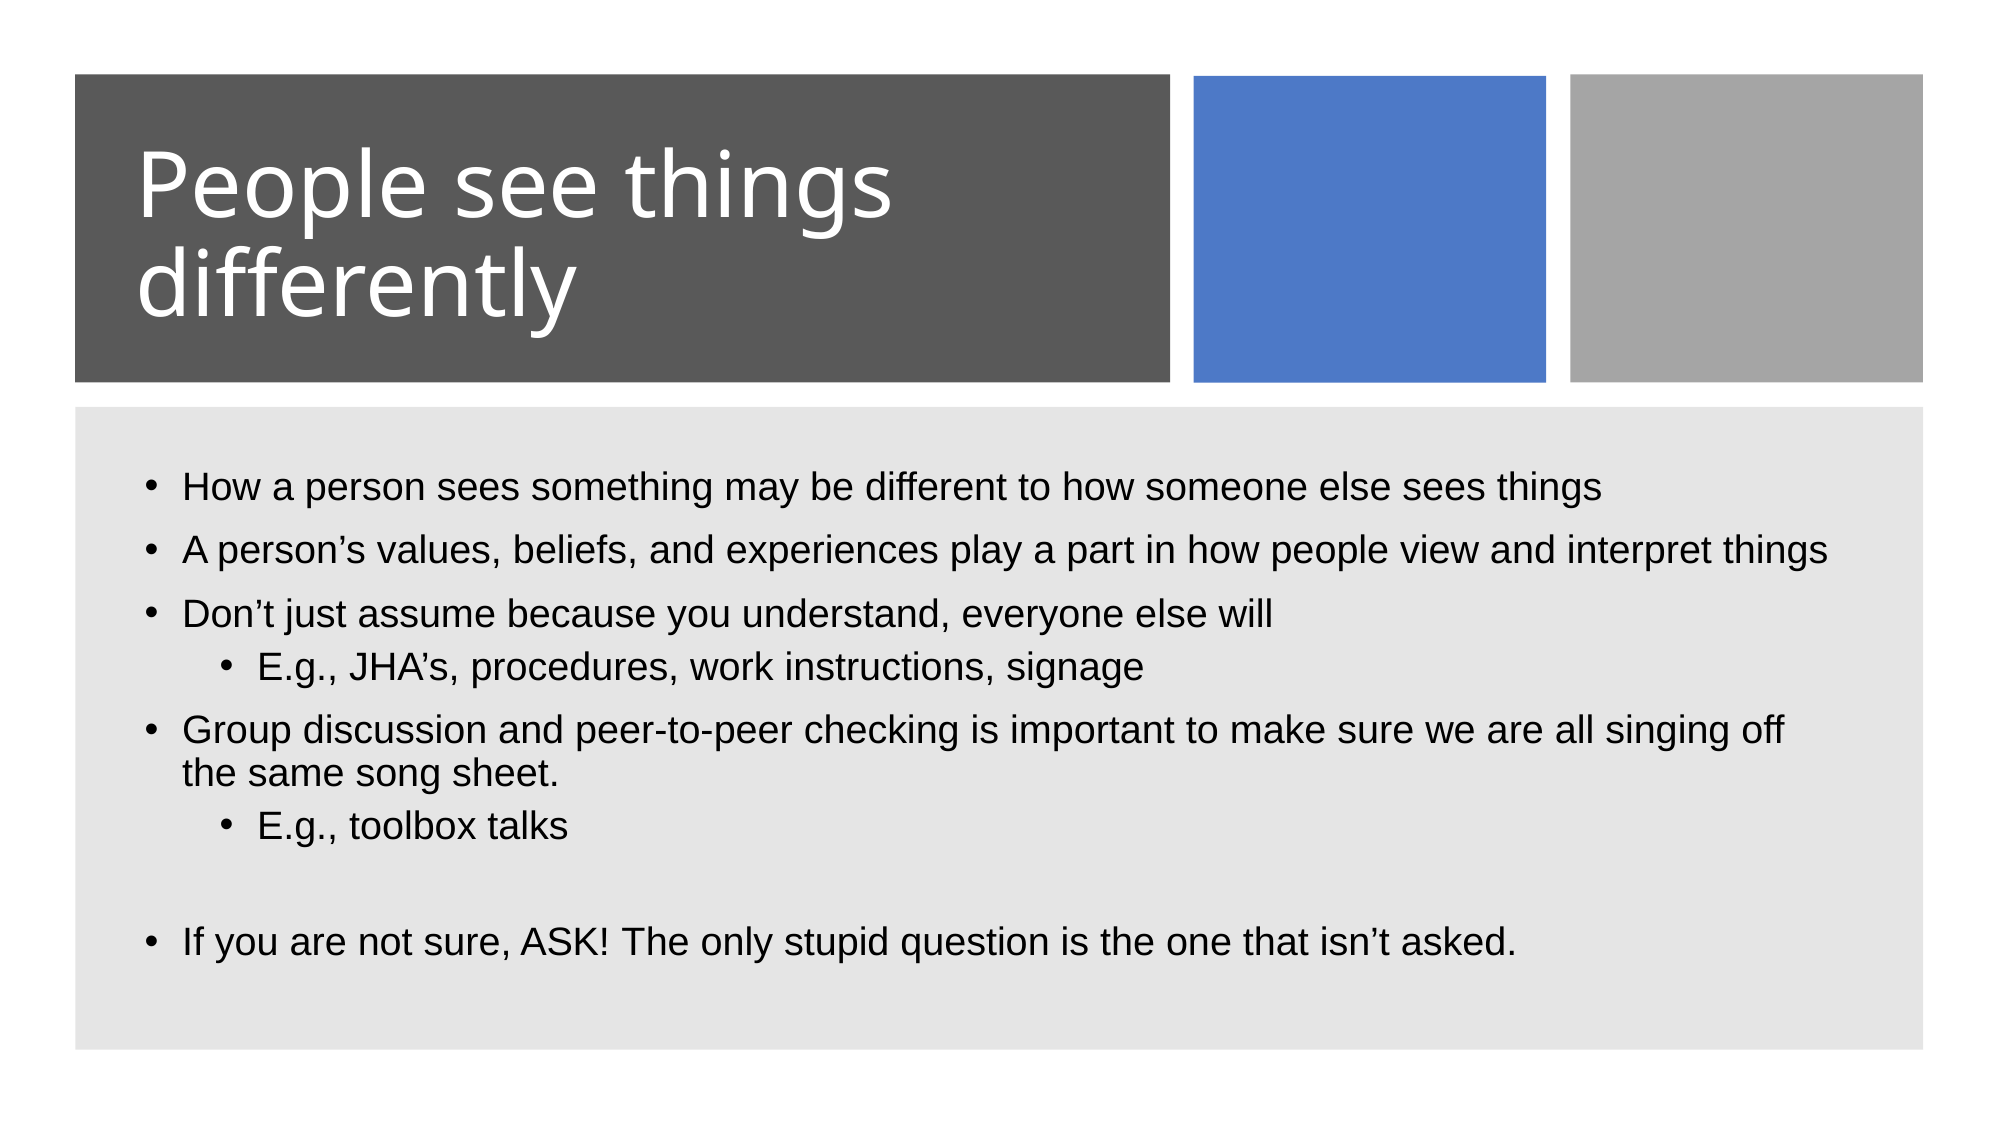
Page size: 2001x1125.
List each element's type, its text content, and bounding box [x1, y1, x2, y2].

text_box [74, 406, 1924, 1051]
text_box [1193, 75, 1547, 384]
list How a person sees something may be different to how someone else sees things ​ A person’s values, beliefs, and experiences play a part in how people view and interpret things​ Don’t just assume because you understand, everyone else will ​ E.g., JHA’s, procedures, work instructions, signage​ Group discussion and peer-to-peer checking is important to make sure we are all singing off the same song sheet. ​ E.g., toolbox talks ​ If you are not sure, ASK! ​The only stupid question is the one that isn’t asked. [129, 459, 1868, 998]
text_box [1569, 73, 1924, 383]
title People see things differently [120, 120, 1119, 354]
text_box [74, 73, 1171, 383]
